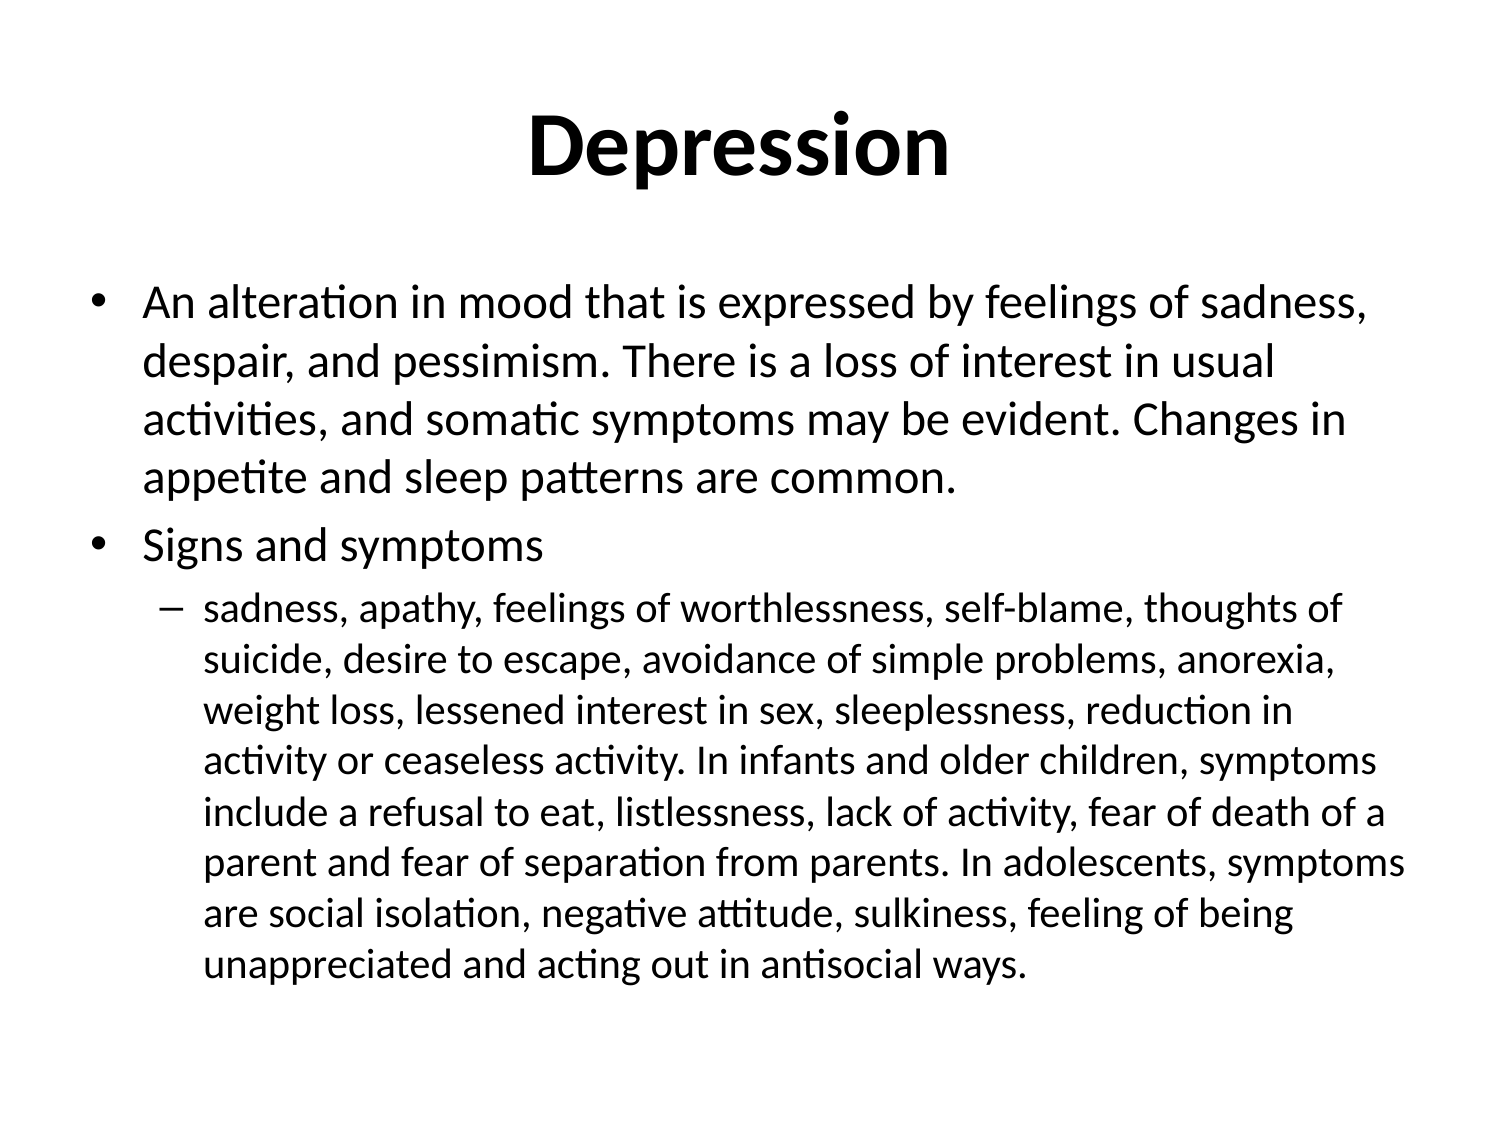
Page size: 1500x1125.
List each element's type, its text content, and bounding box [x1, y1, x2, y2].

title Depression [75, 45, 1425, 233]
list An alteration in mood that is expressed by feelings of sadness, despair, and pessimism. There is a loss of interest in usual activities, and somatic symptoms may be evident. Changes in appetite and sleep patterns are common. Signs and symptoms sadness, apathy, feelings of worthlessness, self-blame, thoughts of suicide, desire to escape, avoidance of simple problems, anorexia, weight loss, lessened interest in sex, sleeplessness, reduction in activity or ceaseless activity. In infants and older children, symptoms include a refusal to eat, listlessness, lack of activity, fear of death of a parent and fear of separation from parents. In adolescents, symptoms are social isolation, negative attitude, sulkiness, feeling of being unappreciated and acting out in antisocial ways. [75, 262, 1425, 1005]
